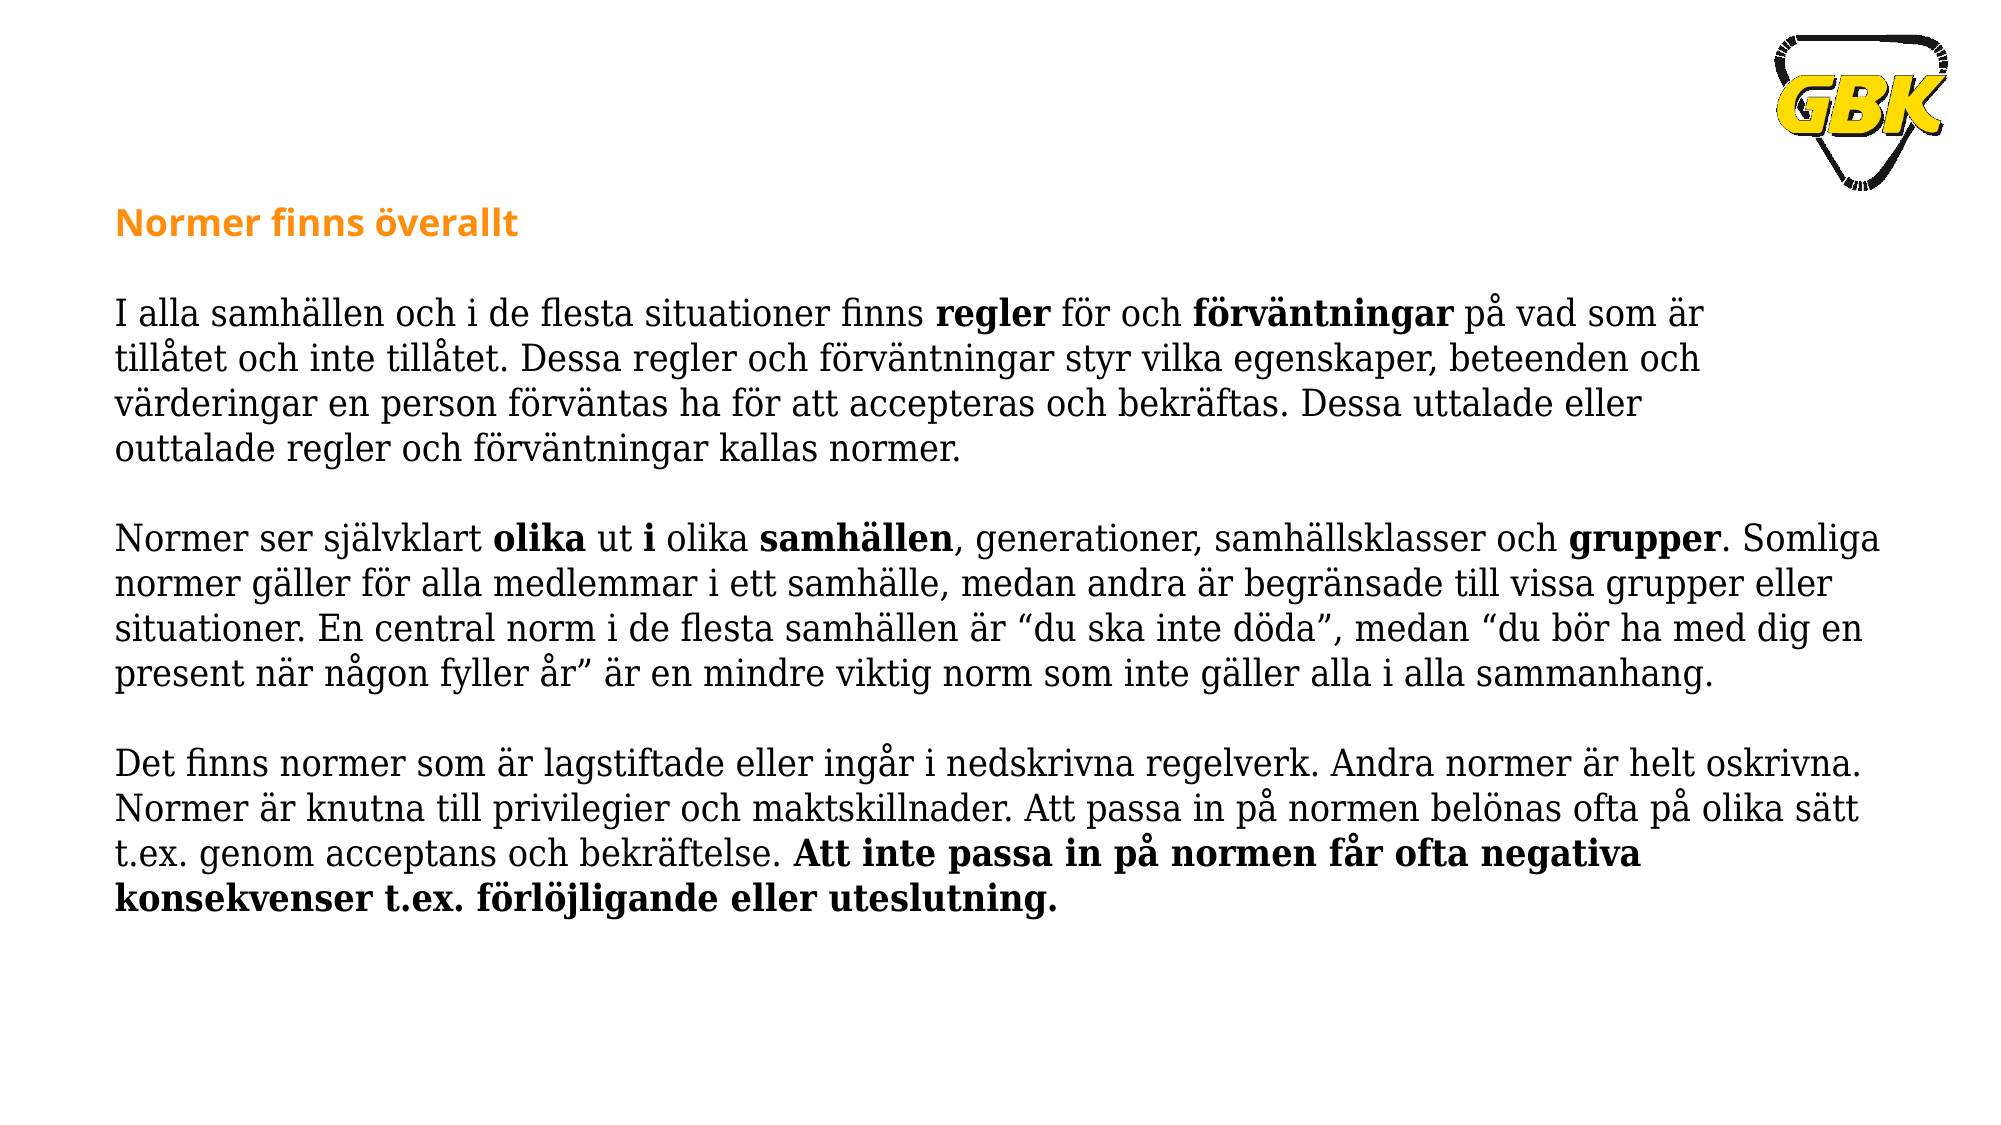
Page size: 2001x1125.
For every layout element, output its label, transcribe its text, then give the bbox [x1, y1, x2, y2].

picture [1772, 33, 1948, 193]
text_box Normer finns överallt I alla samhällen och i de flesta situationer finns regler för och förväntningar på vad som är tillåtet och inte tillåtet. Dessa regler och förväntningar styr vilka egenskaper, beteenden och värderingar en person förväntas ha för att accepteras och bekräftas. Dessa uttalade eller outtalade regler och förväntningar kallas normer. Normer ser självklart olika ut i olika samhällen, generationer, samhällsklasser och grupper. Somliga normer gäller för alla medlemmar i ett samhälle, medan andra är begränsade till vissa grupper eller situationer. En central norm i de flesta samhällen är “du ska inte döda”, medan “du bör ha med dig en present när någon fyller år” är en mindre viktig norm som inte gäller alla i alla sammanhang. Det finns normer som är lagstiftade eller ingår i nedskrivna regelverk. Andra normer är helt oskrivna. Normer är knutna till privilegier och maktskillnader. Att passa in på normen belönas ofta på olika sätt t.ex. genom acceptans och bekräftelse. Att inte passa in på normen får ofta negativa konsekvenser t.ex. förlöjligande eller uteslutning. [99, 192, 1905, 927]
